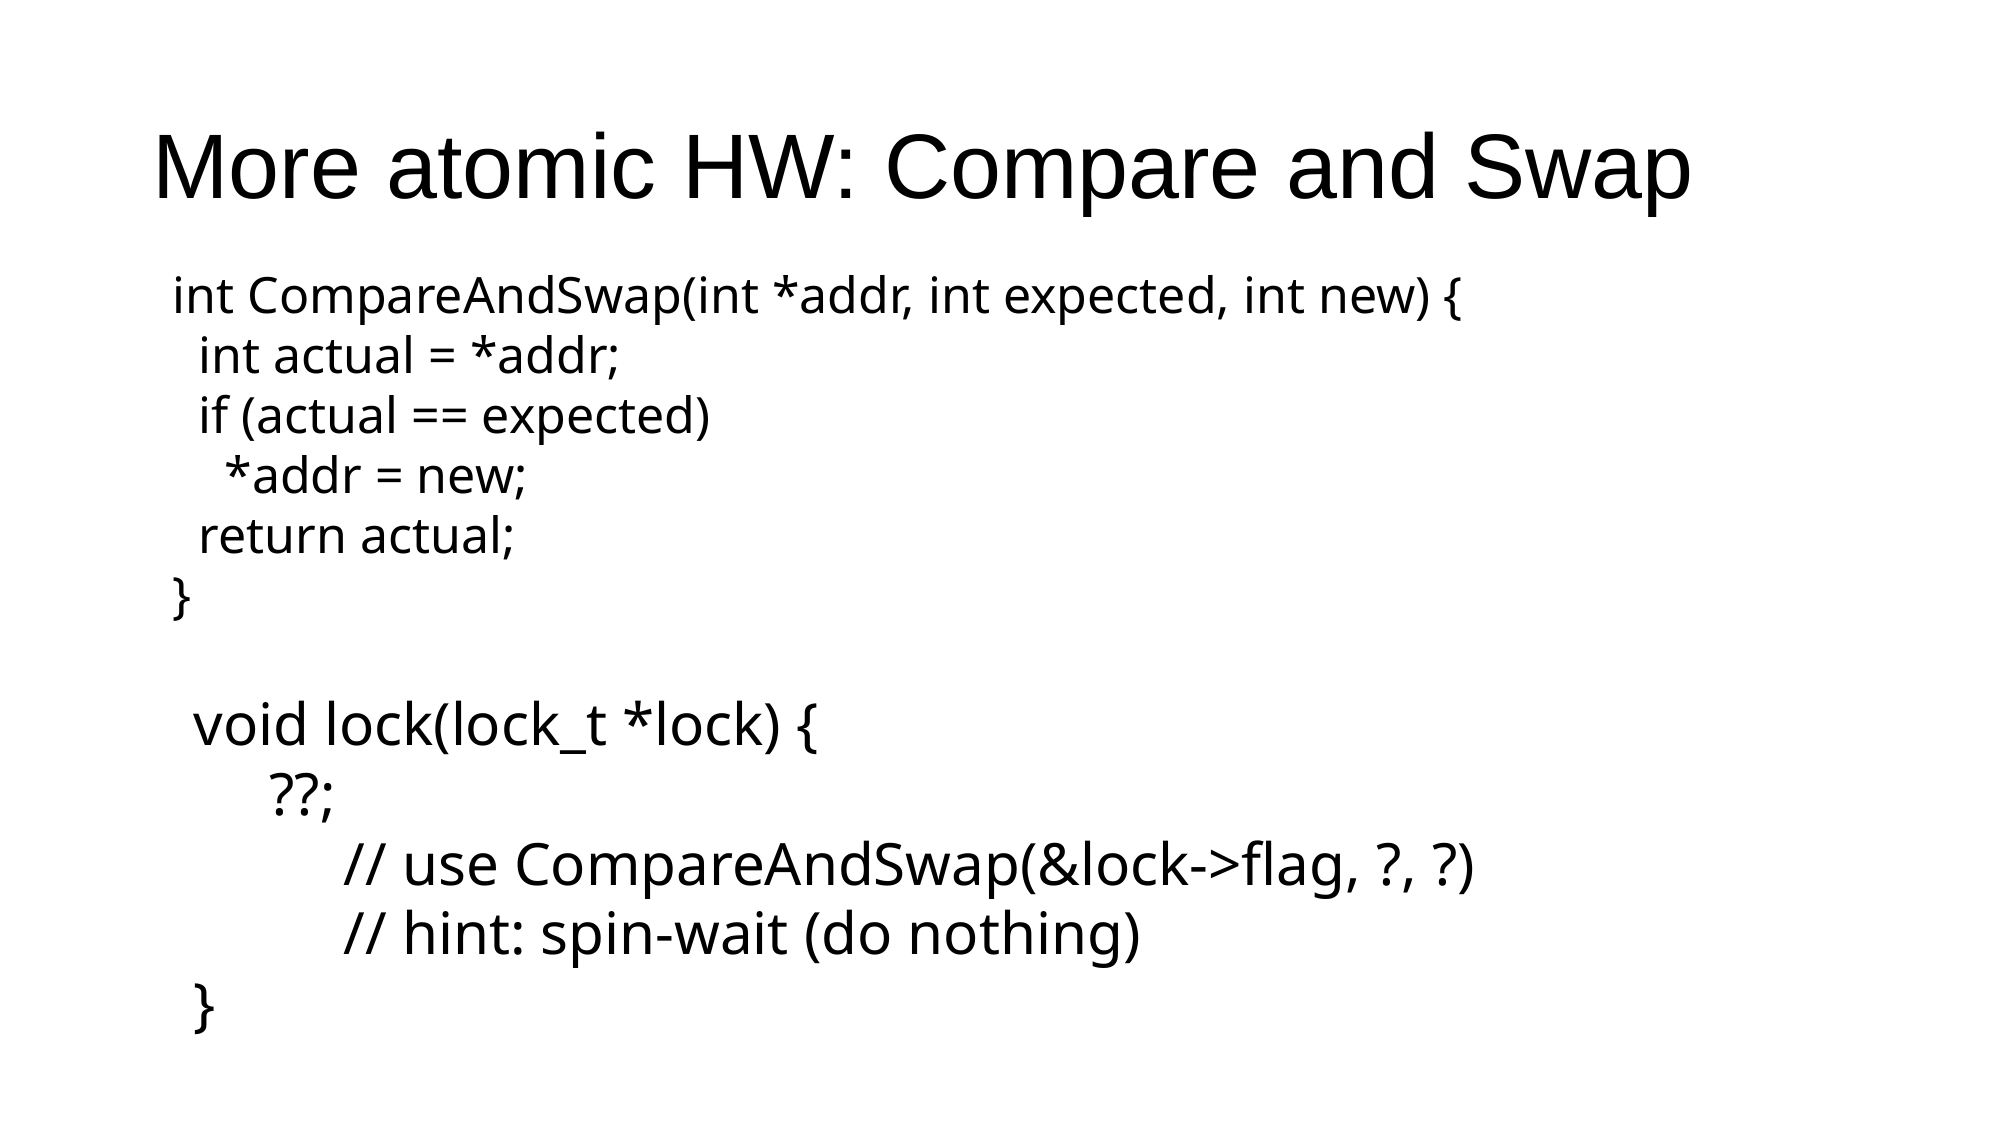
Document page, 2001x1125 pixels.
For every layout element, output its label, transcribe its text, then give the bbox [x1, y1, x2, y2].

text_box void lock(lock_t *lock) { ??; // use CompareAndSwap(&lock->flag, ?, ?) // hint: spin-wait (do nothing) } [178, 679, 1863, 1045]
text_box int CompareAndSwap(int *addr, int expected, int new) { int actual = *addr; if (actual == expected) *addr = new; return actual; } [158, 256, 1842, 631]
title More atomic HW: Compare and Swap [137, 59, 1863, 278]
